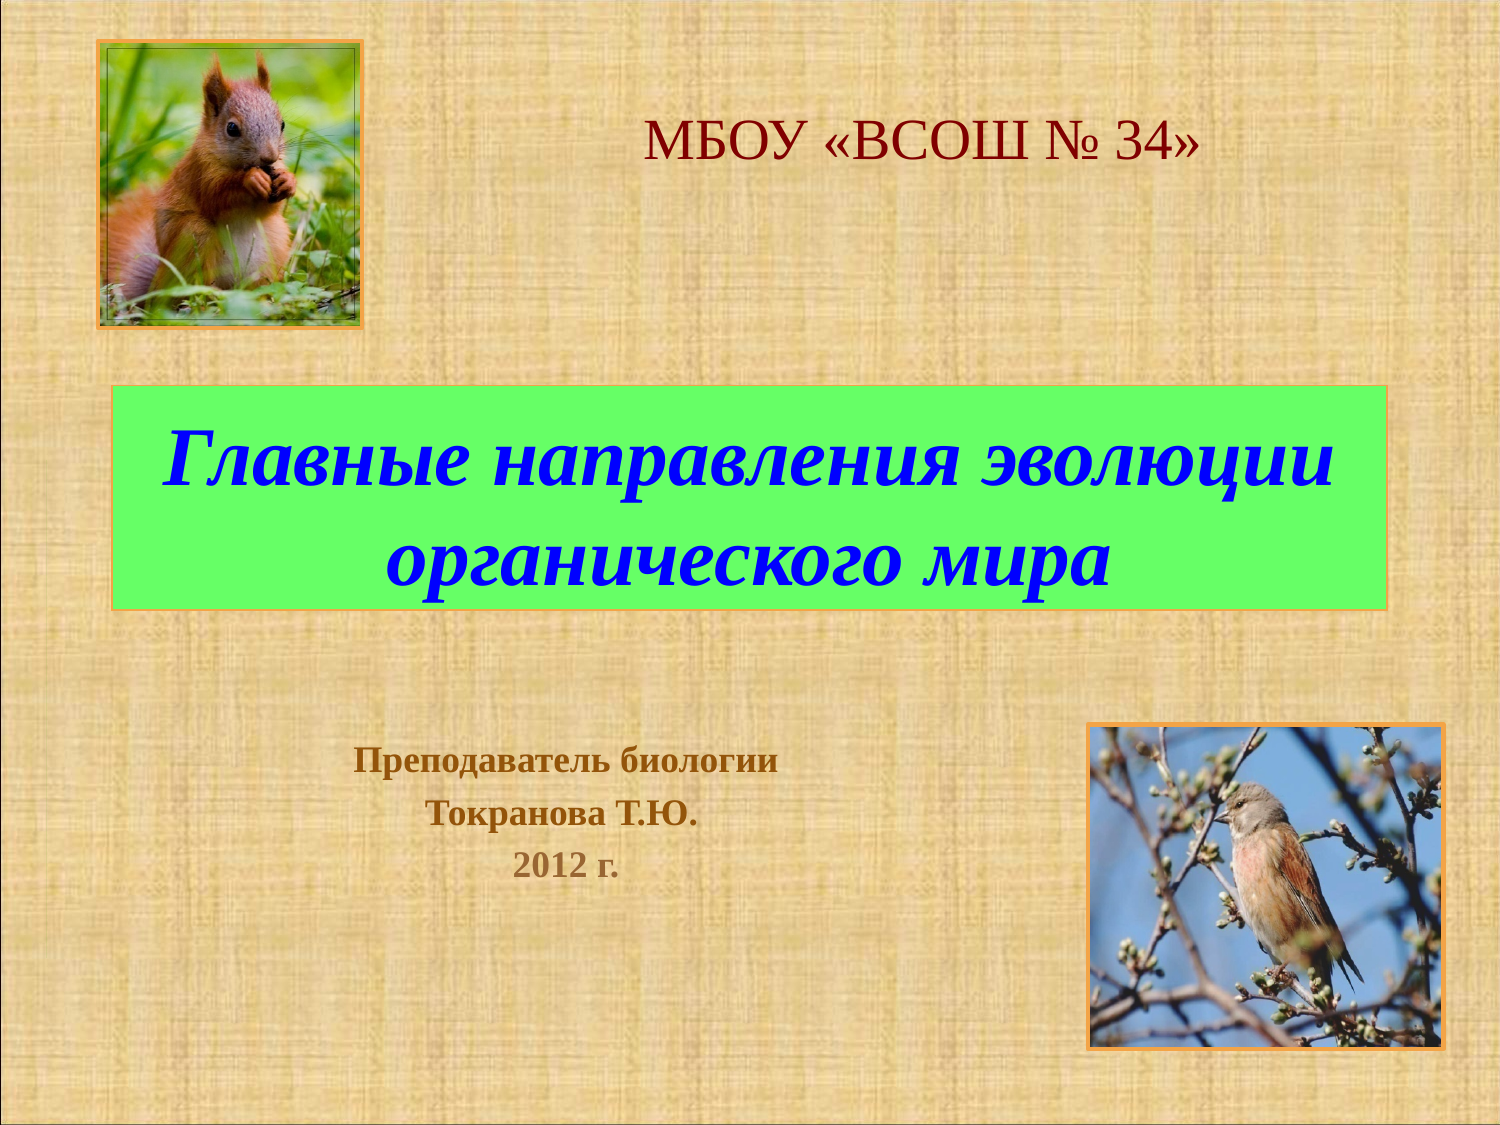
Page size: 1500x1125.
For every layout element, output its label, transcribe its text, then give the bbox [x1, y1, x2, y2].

subtitle Преподаватель биологии Токранова Т.Ю. 2012 г. [40, 727, 1086, 1016]
title Главные направления эволюции органического мира [111, 385, 1388, 611]
picture [0, 0, 1500, 1125]
text_box МБОУ «ВСОШ № 34» [374, 93, 1471, 179]
